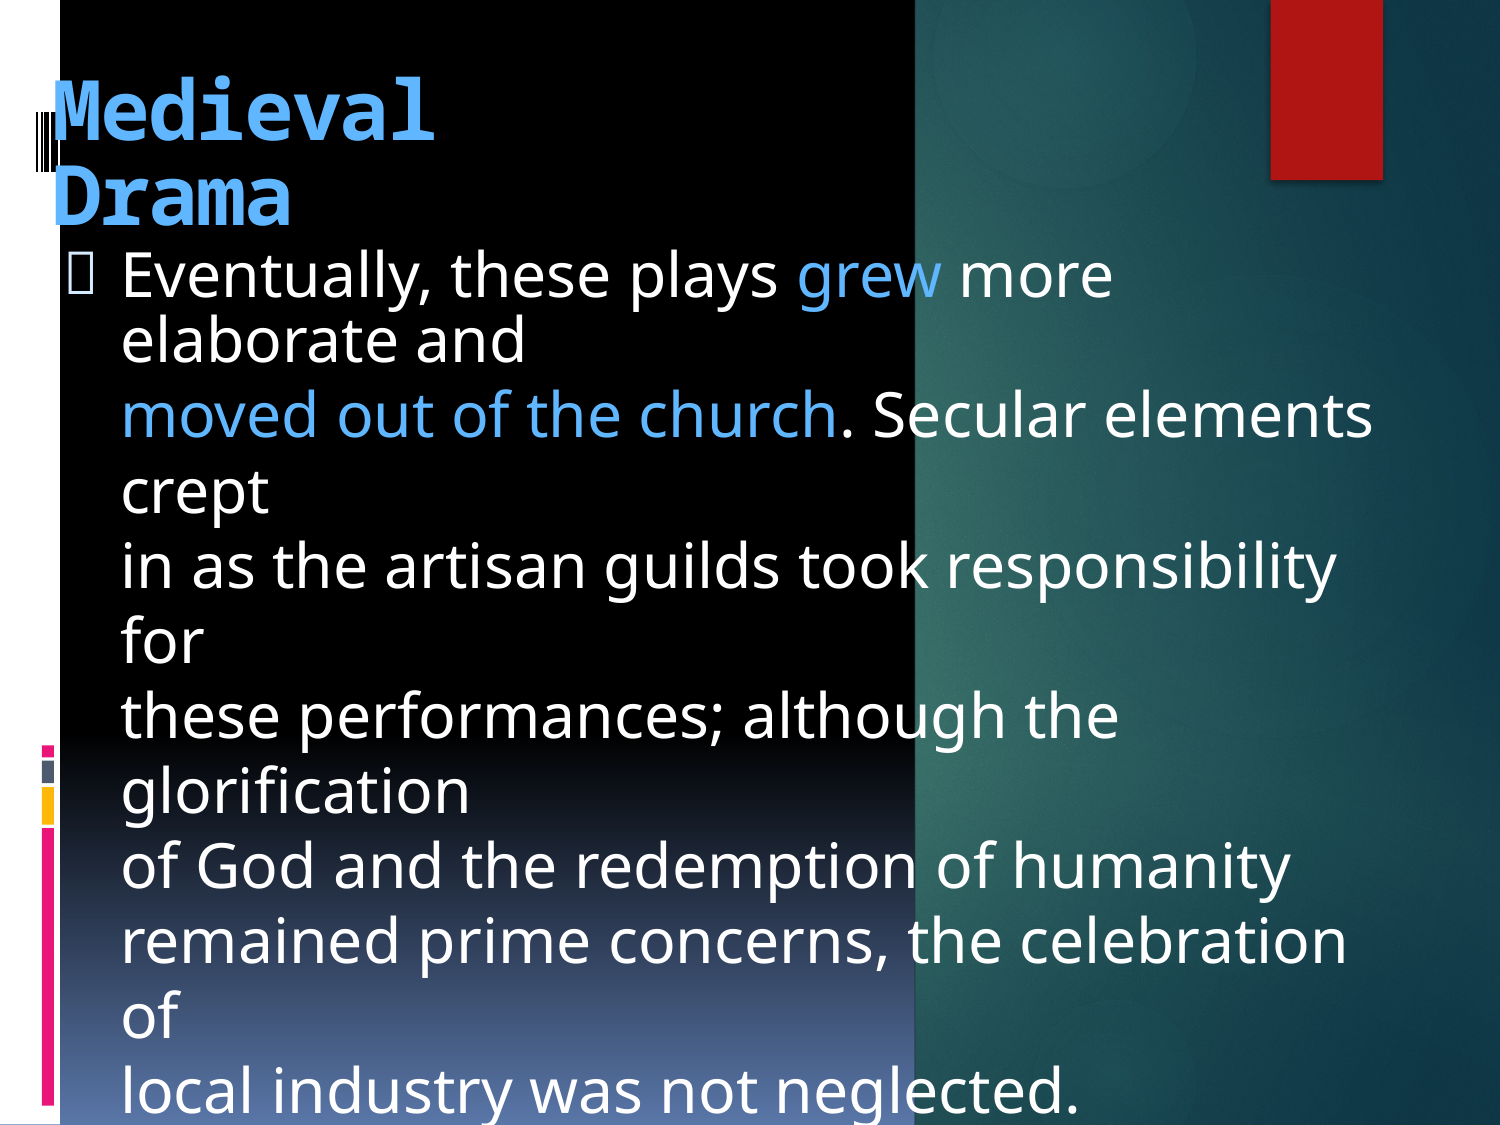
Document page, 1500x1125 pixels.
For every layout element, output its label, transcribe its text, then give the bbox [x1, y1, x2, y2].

text_box [41, 745, 54, 758]
text_box [41, 826, 54, 1106]
text_box Eventually, these plays grew more elaborate and moved out of the church. Secular elements crept in as the artisan guilds took responsibility for these performances; although the glorification of God and the redemption of humanity remained prime concerns, the celebration of local industry was not neglected. [117, 242, 1379, 760]
text_box [41, 758, 54, 785]
text_box [60, 0, 1500, 1125]
text_box Medieval Drama [50, 67, 680, 155]
text_box [0, 0, 60, 1125]
text_box [41, 785, 54, 826]
text_box  [61, 240, 102, 305]
